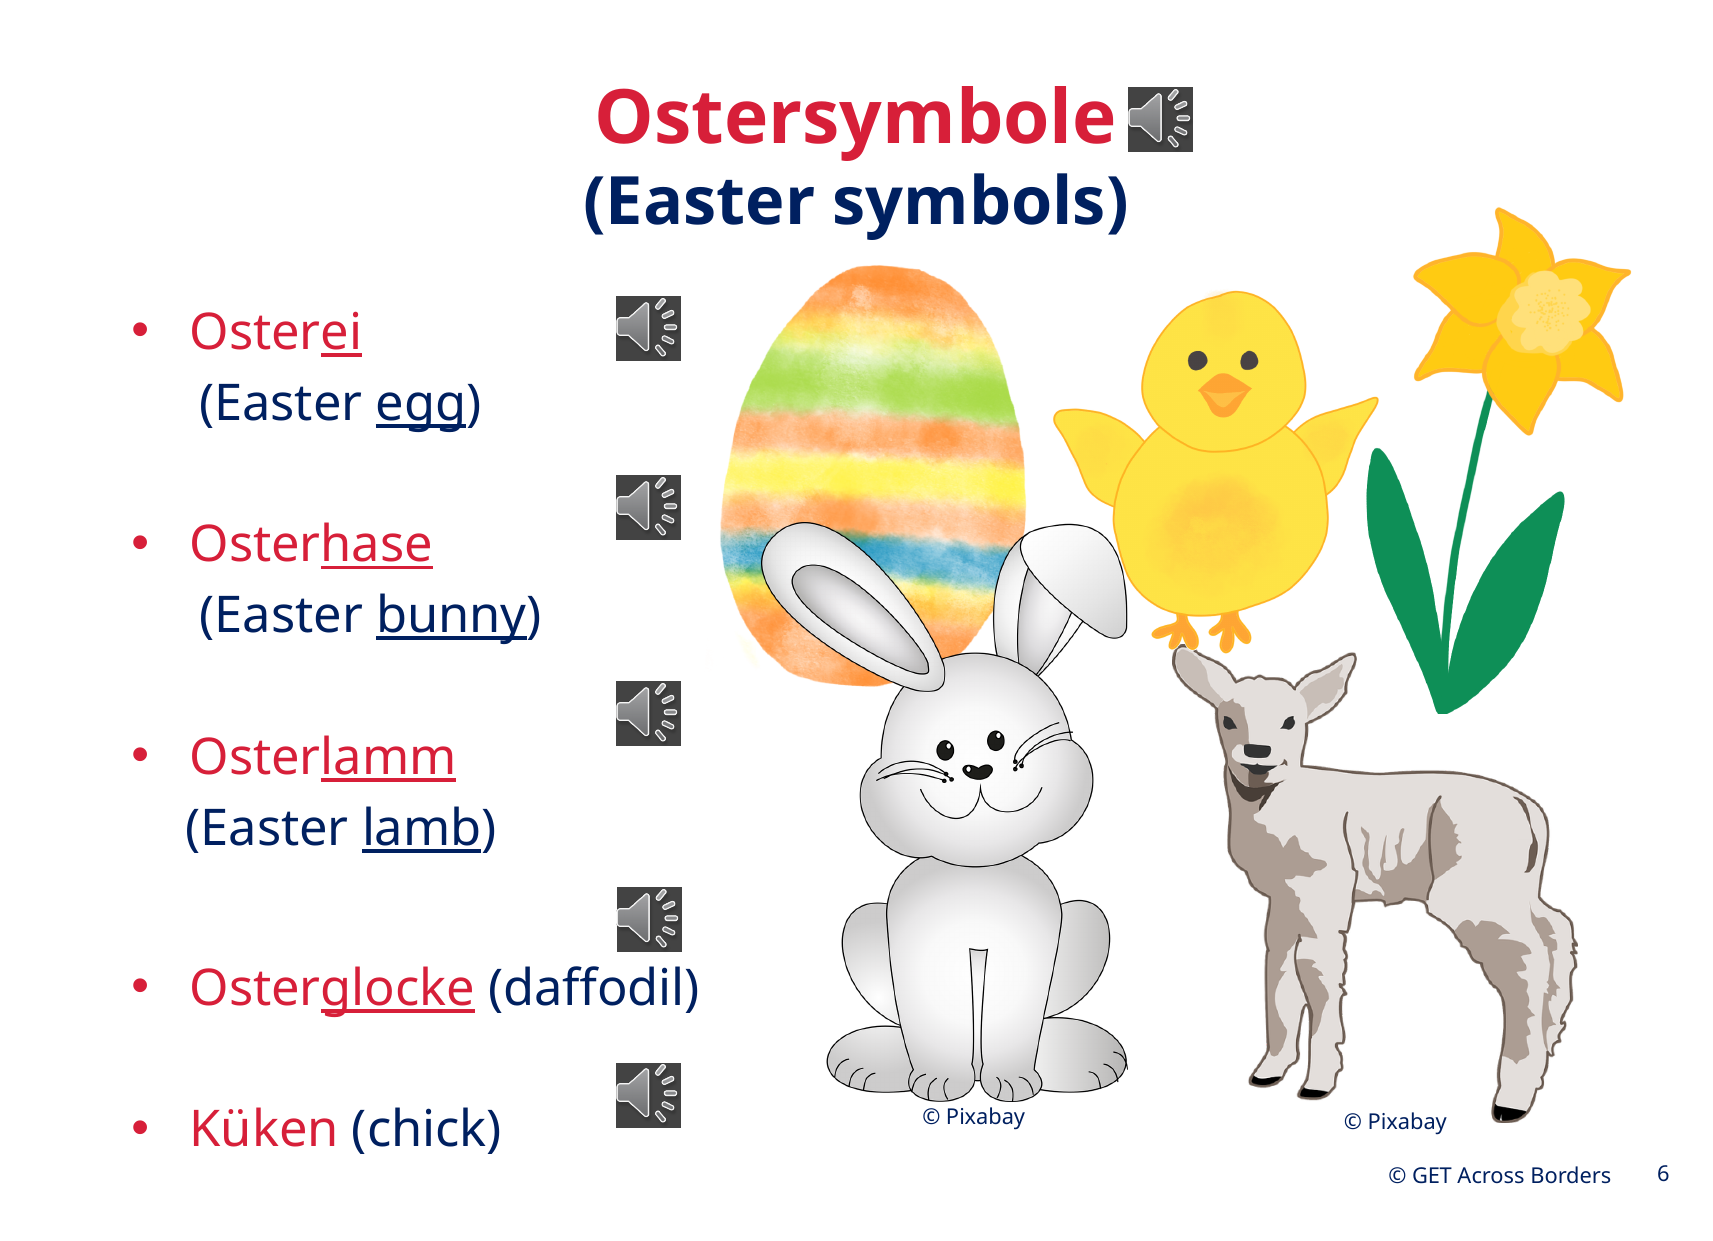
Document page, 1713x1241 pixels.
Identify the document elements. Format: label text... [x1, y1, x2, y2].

picture [614, 474, 683, 542]
title Ostersymbole (Easter symbols) [85, 49, 1627, 257]
picture [615, 886, 684, 954]
picture [614, 1061, 683, 1129]
text_box 6 [1613, 1141, 1713, 1208]
picture [614, 295, 683, 363]
text_box © GET Across Borders [1048, 1141, 1613, 1208]
list Osterei (Easter egg) Osterhase (Easter bunny) Osterlamm (Easter lamb) Osterglocke (daffodil) Küken (chick) [116, 291, 775, 1171]
picture [614, 680, 683, 748]
picture [1127, 86, 1195, 154]
text_box © Pixabay [1273, 1132, 1518, 1141]
picture [704, 190, 1655, 1124]
text_box © Pixabay [851, 1110, 1096, 1137]
